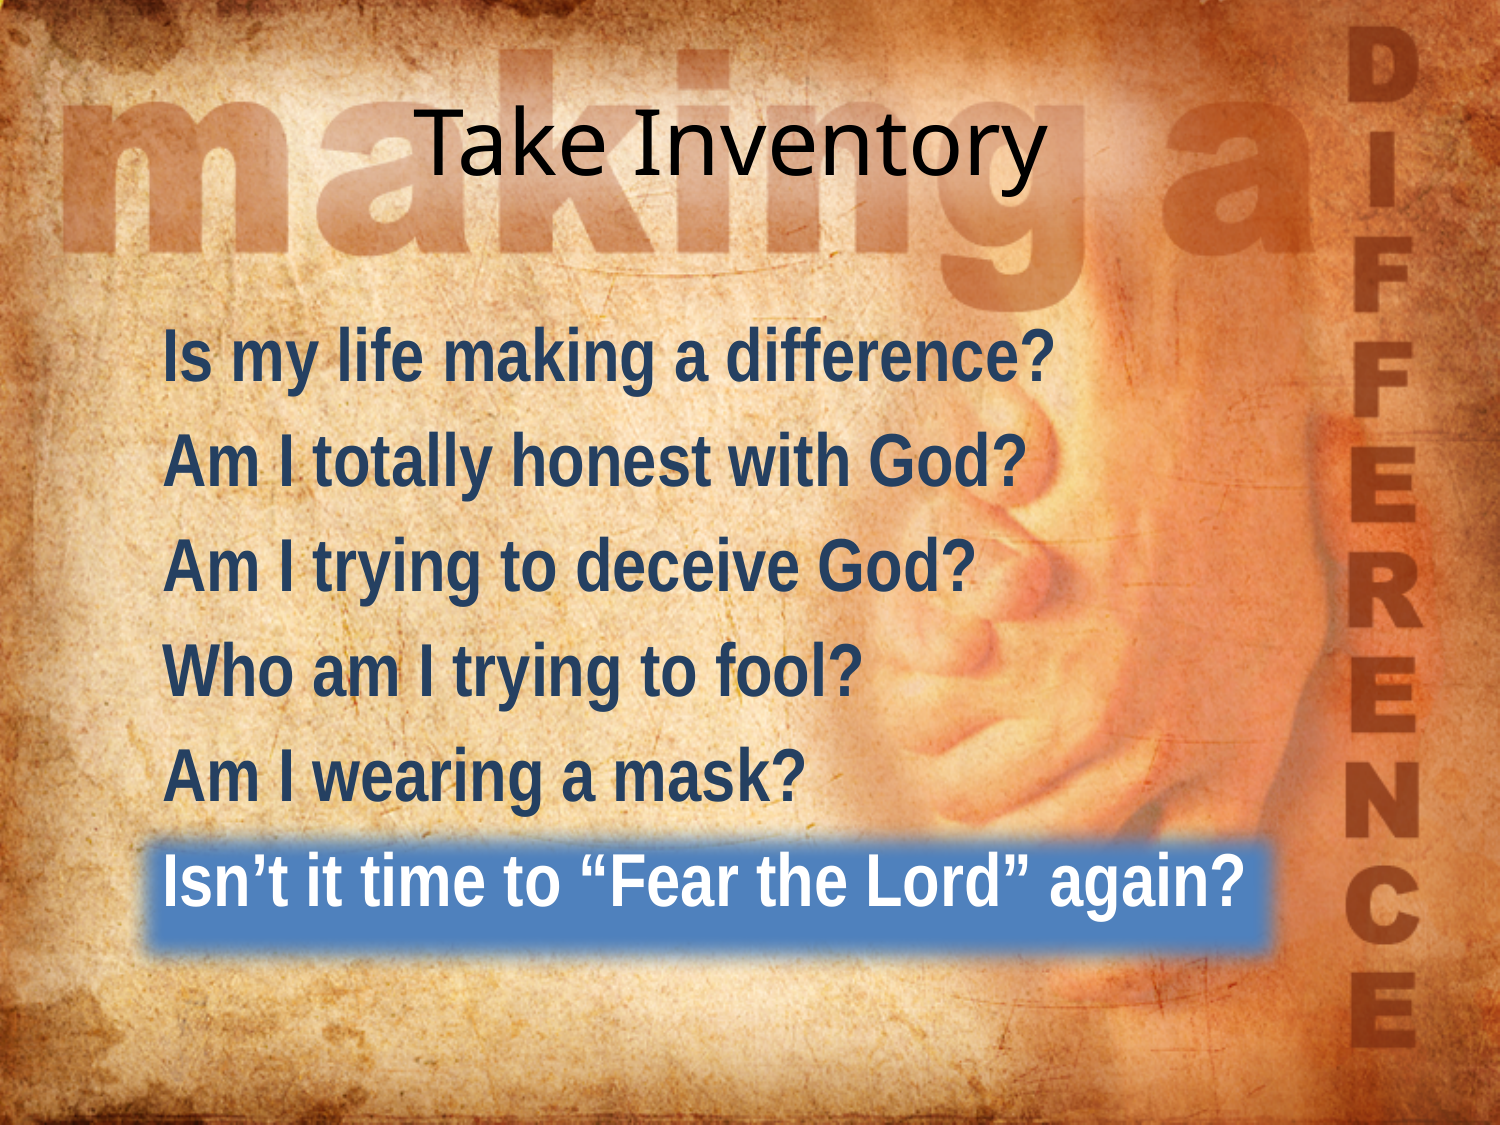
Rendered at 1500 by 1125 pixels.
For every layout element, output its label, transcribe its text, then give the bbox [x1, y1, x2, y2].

picture [0, 0, 1500, 1125]
list Is my life making a difference? Am I totally honest with God? Am I trying to deceive God? Who am I trying to fool? Am I wearing a mask? Isn’t it time to “Fear the Lord” again? [147, 298, 1436, 890]
title Take Inventory [37, 45, 1425, 233]
text_box [159, 890, 1257, 941]
